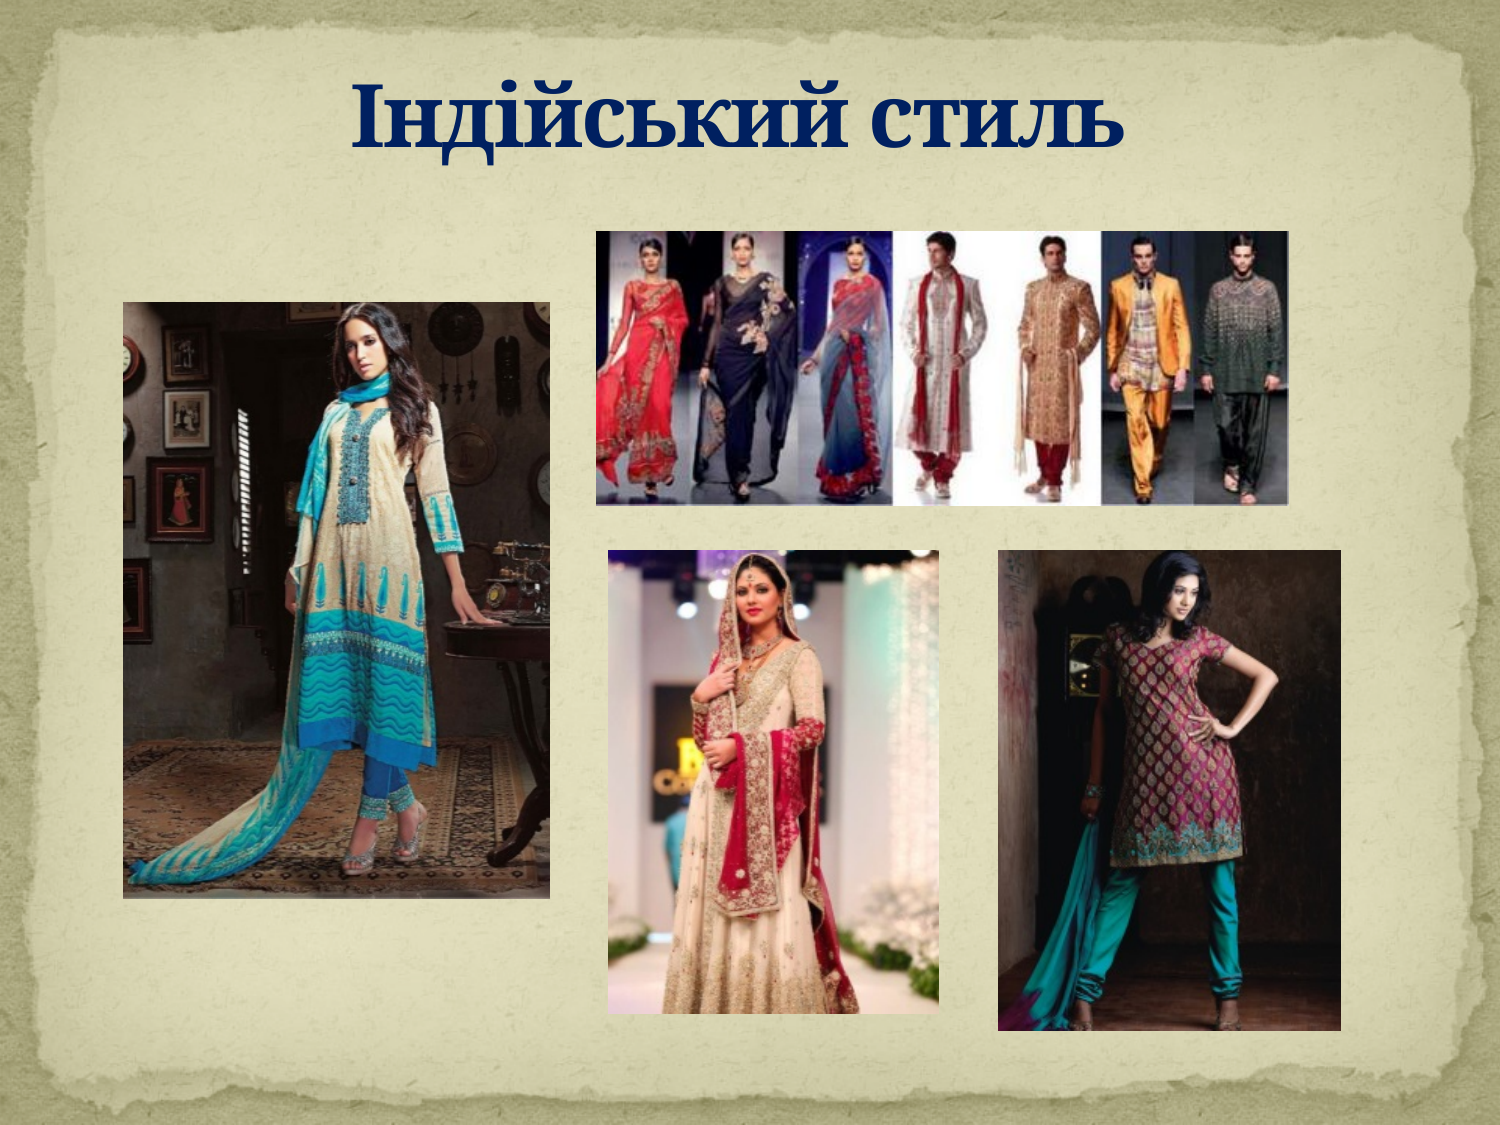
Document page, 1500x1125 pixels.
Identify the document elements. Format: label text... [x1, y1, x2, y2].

picture [596, 231, 1289, 506]
picture [998, 550, 1341, 1031]
picture [123, 302, 550, 899]
title Індійський стиль [74, 24, 1425, 173]
picture [608, 550, 939, 1014]
